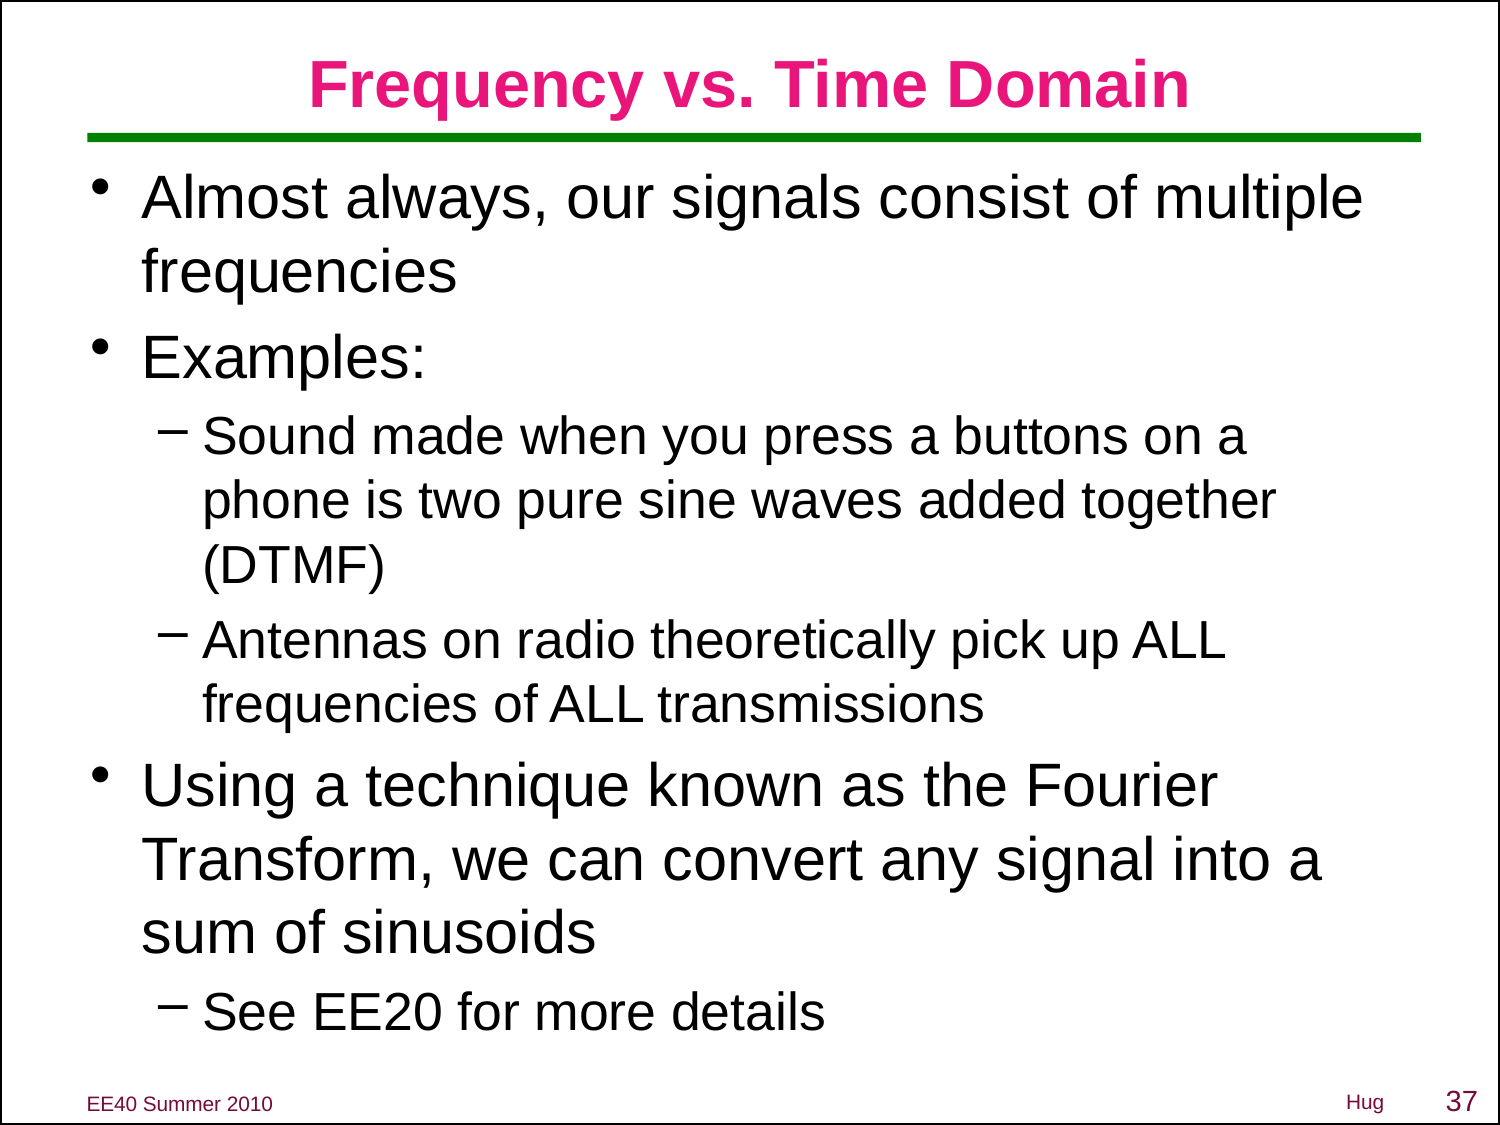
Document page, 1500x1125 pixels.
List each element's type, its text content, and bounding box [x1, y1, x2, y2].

list Almost always, our signals consist of multiple frequencies Examples: Sound made when you press a buttons on a phone is two pure sine waves added together (DTMF) Antennas on radio theoretically pick up ALL frequencies of ALL transmissions Using a technique known as the Fourier Transform, we can convert any signal into a sum of sinusoids See EE20 for more details [74, 149, 1426, 1056]
title Frequency vs. Time Domain [74, 37, 1426, 126]
